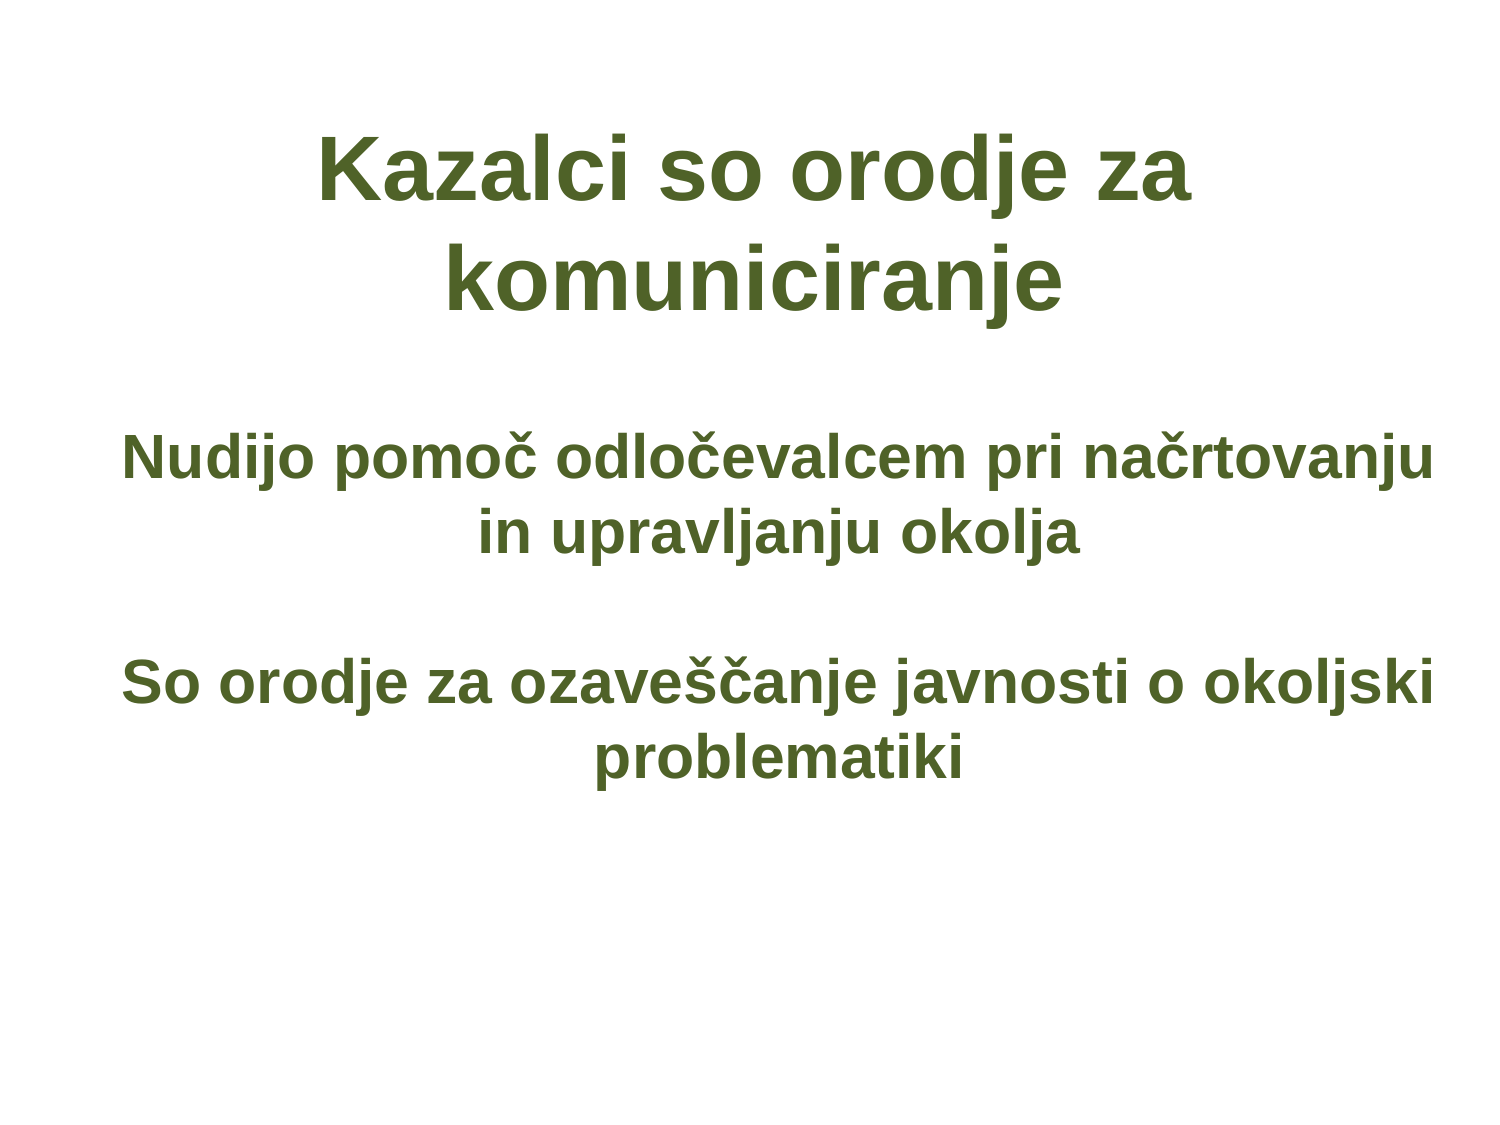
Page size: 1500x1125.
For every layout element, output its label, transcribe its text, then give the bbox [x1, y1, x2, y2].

text_box Nudijo pomoč odločevalcem pri načrtovanju in upravljanju okolja So orodje za ozaveščanje javnosti o okoljski problematiki [89, 408, 1470, 835]
text_box Kazalci so orodje za komuniciranje [64, 101, 1445, 279]
